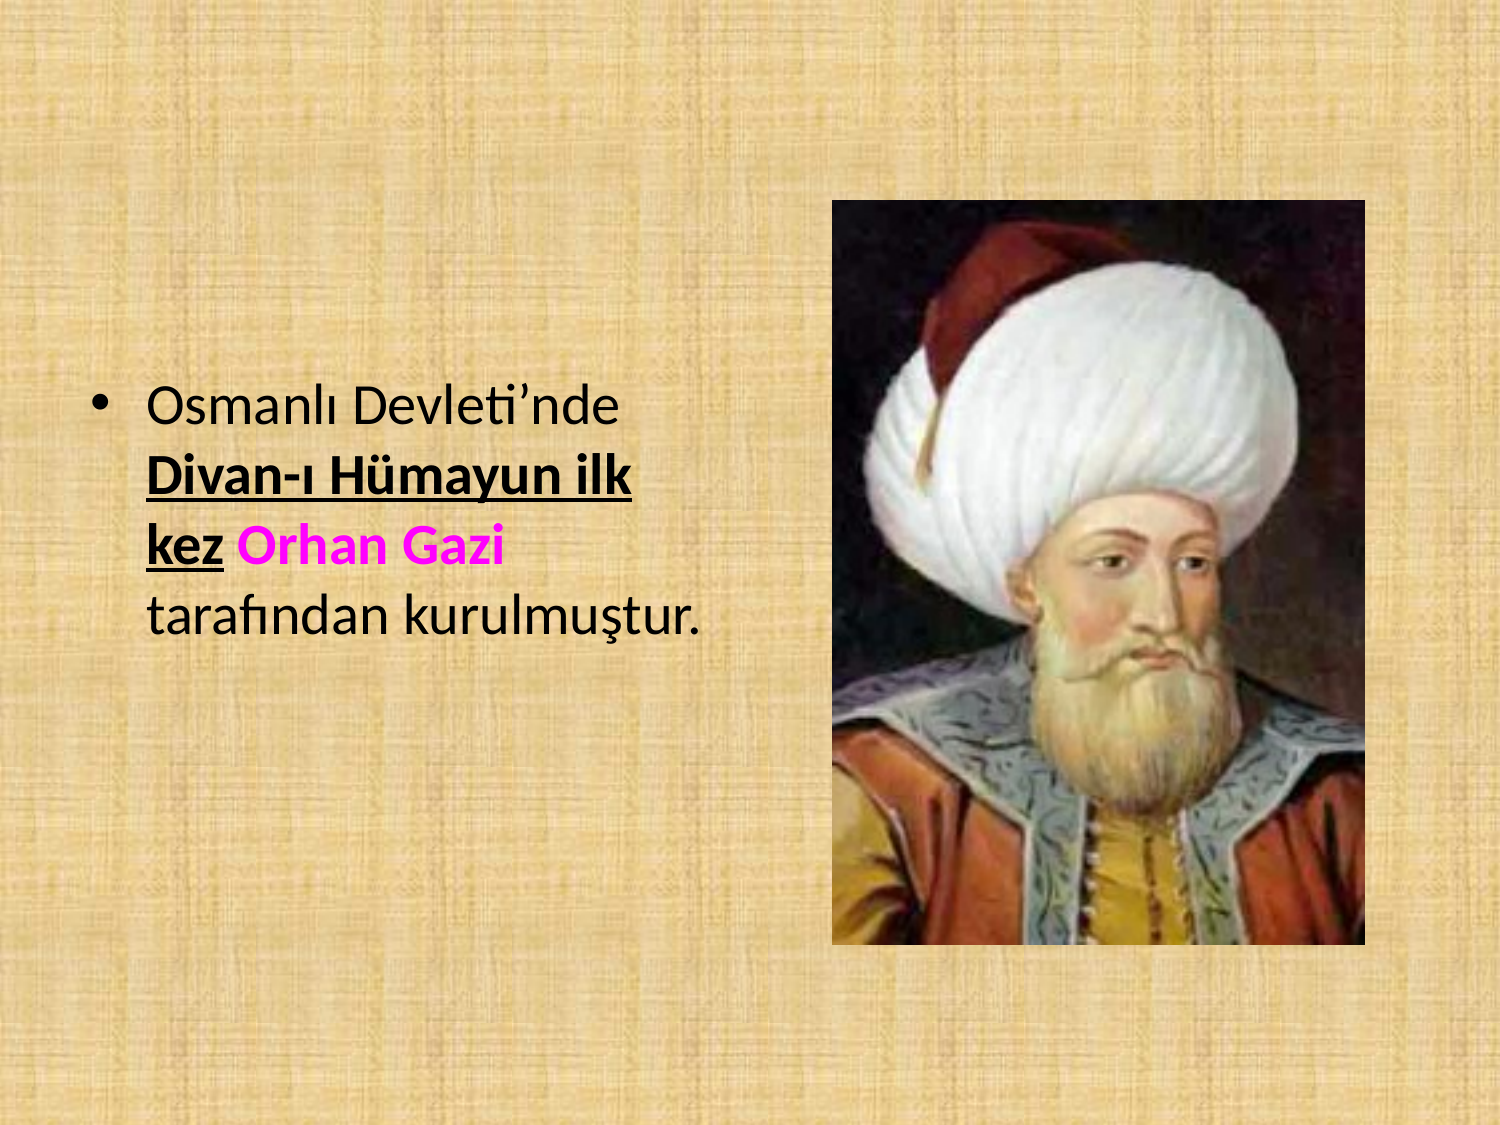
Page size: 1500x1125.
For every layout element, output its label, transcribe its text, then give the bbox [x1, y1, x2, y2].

picture [0, 0, 1500, 1125]
list Osmanlı Devleti’nde Divan-ı Hümayun ilk kez Orhan Gazi tarafından kurulmuştur. [75, 113, 738, 1005]
